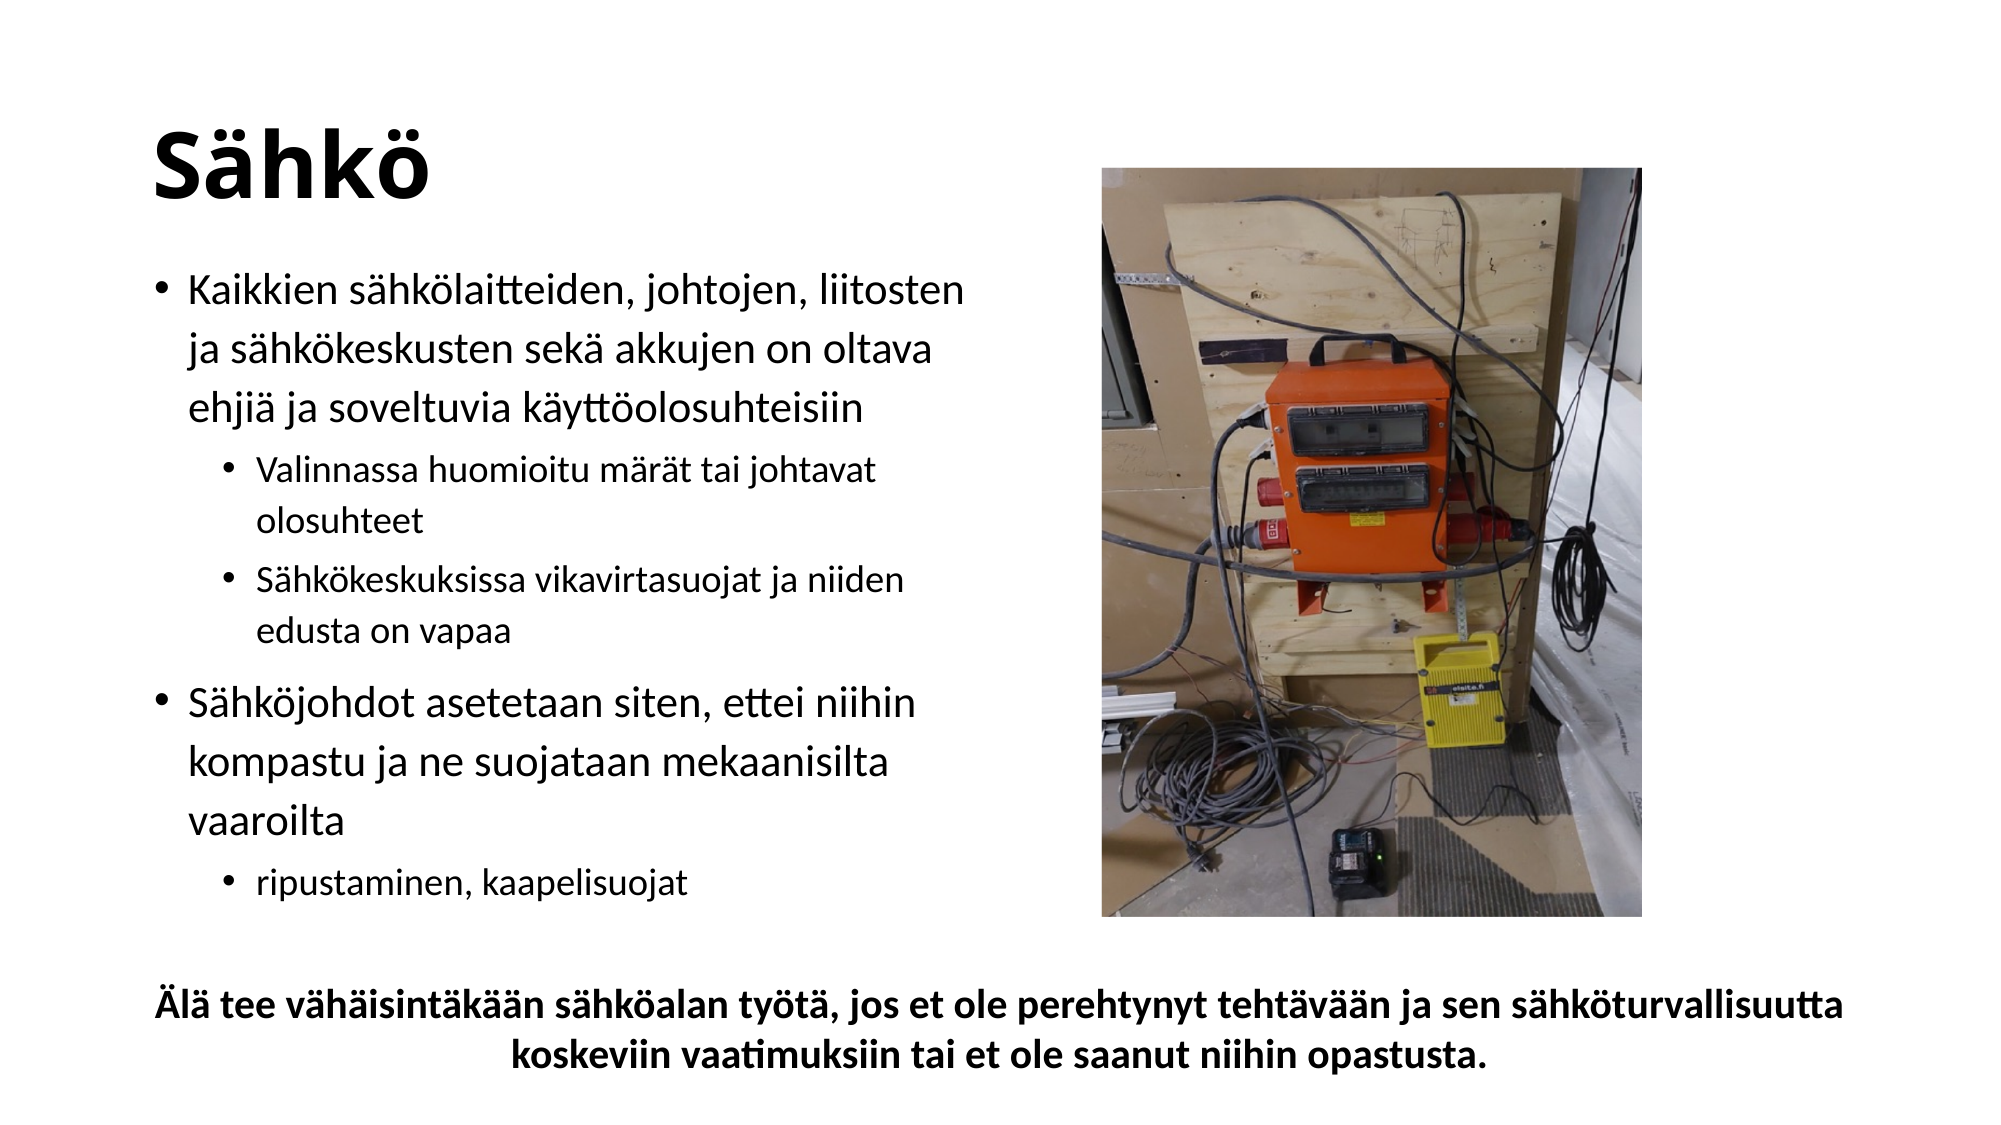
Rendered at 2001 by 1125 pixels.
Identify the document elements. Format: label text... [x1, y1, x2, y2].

text_box Älä tee vähäisintäkään sähköalan työtä, jos et ole perehtynyt tehtävään ja sen sähköturvallisuutta koskeviin vaatimuksiin tai et ole saanut niihin opastusta. [137, 969, 1863, 1085]
list Kaikkien sähkölaitteiden, johtojen, liitosten ja sähkökeskusten sekä akkujen on oltava ehjiä ja soveltuvia käyttöolosuhteisiin Valinnassa huomioitu märät tai johtavat olosuhteet Sähkökeskuksissa vikavirtasuojat ja niiden edusta on vapaa Sähköjohdot asetetaan siten, ettei niihin kompastu ja ne suojataan mekaanisilta vaaroilta ripustaminen, kaapelisuojat [139, 246, 990, 961]
picture [1102, 812, 1642, 916]
picture [1102, 168, 1642, 272]
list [996, 272, 1747, 812]
title Sähkö [137, 59, 1863, 278]
